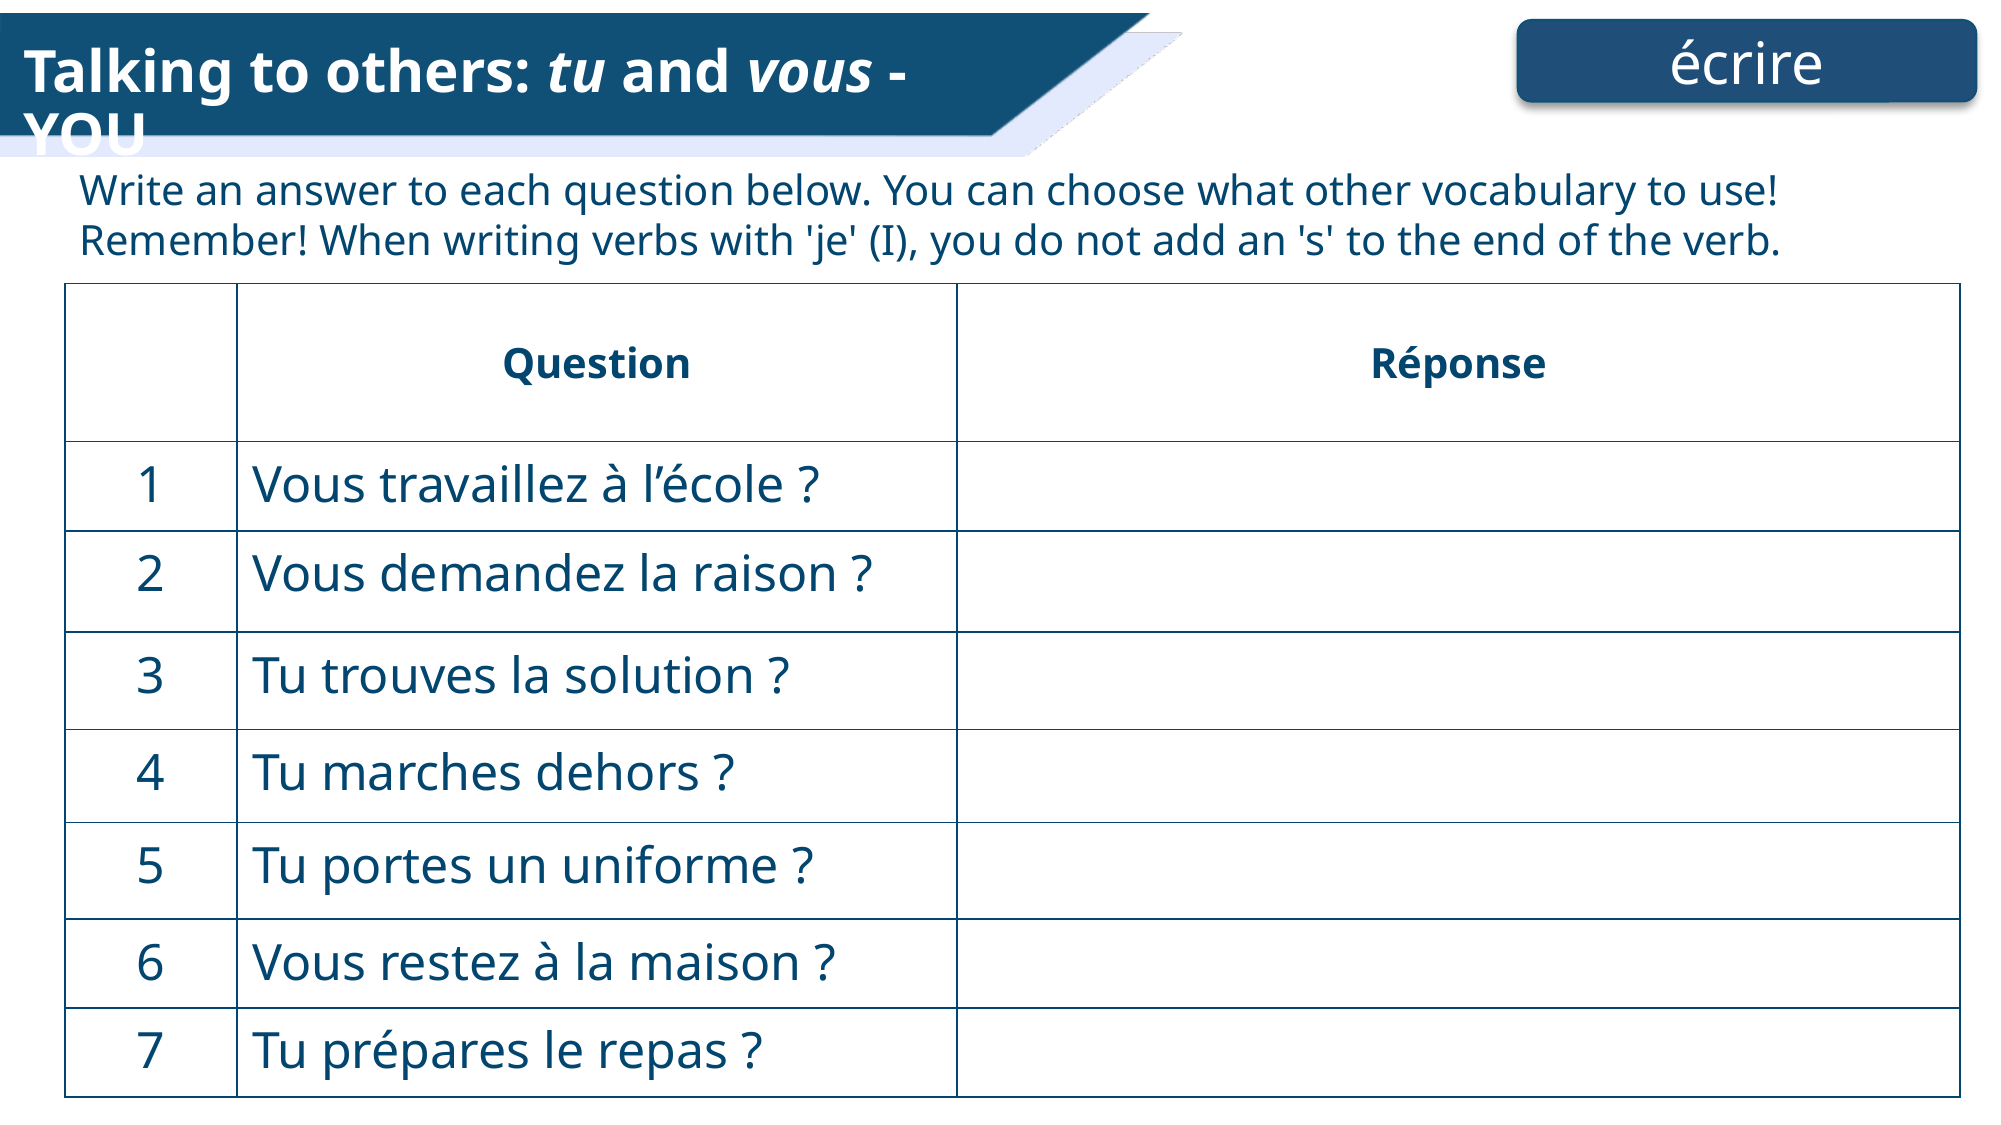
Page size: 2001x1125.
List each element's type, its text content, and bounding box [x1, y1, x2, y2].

table_cell [958, 633, 1959, 729]
table_cell Tu trouves la solution ? [238, 633, 956, 729]
table_cell [958, 823, 1959, 918]
table_cell Tu portes un uniforme ? [238, 823, 956, 918]
table_cell Tu marches dehors ? [238, 730, 956, 822]
table_cell [958, 442, 1959, 530]
table_cell [958, 920, 1959, 1007]
table_cell 5 [66, 823, 236, 918]
table_cell Vous travaillez à l’école ? [238, 442, 956, 530]
table_cell 3 [66, 633, 236, 729]
table_cell 7 [66, 1009, 236, 1096]
table_header Réponse [958, 284, 1959, 441]
table_cell [958, 1009, 1959, 1096]
table_cell 1 [66, 442, 236, 530]
text_box Write an answer to each question below. You can choose what other vocabulary to use! Remember! When writing verbs with 'je' (I), you do not add an 's' to the end of the verb. [64, 156, 1960, 271]
table_cell [958, 532, 1959, 631]
table_cell Vous demandez la raison ? [238, 532, 956, 631]
text_box écrire [1516, 18, 1978, 103]
table_cell 2 [66, 532, 236, 631]
picture [0, 13, 1185, 157]
table_cell [958, 730, 1959, 822]
table_cell Vous restez à la maison ? [238, 920, 956, 1007]
table_cell Tu prépares le repas ? [238, 1009, 956, 1096]
table_header [66, 284, 236, 441]
table_header Question [238, 284, 956, 441]
table_cell 6 [66, 920, 236, 1007]
table_cell 4 [66, 730, 236, 822]
